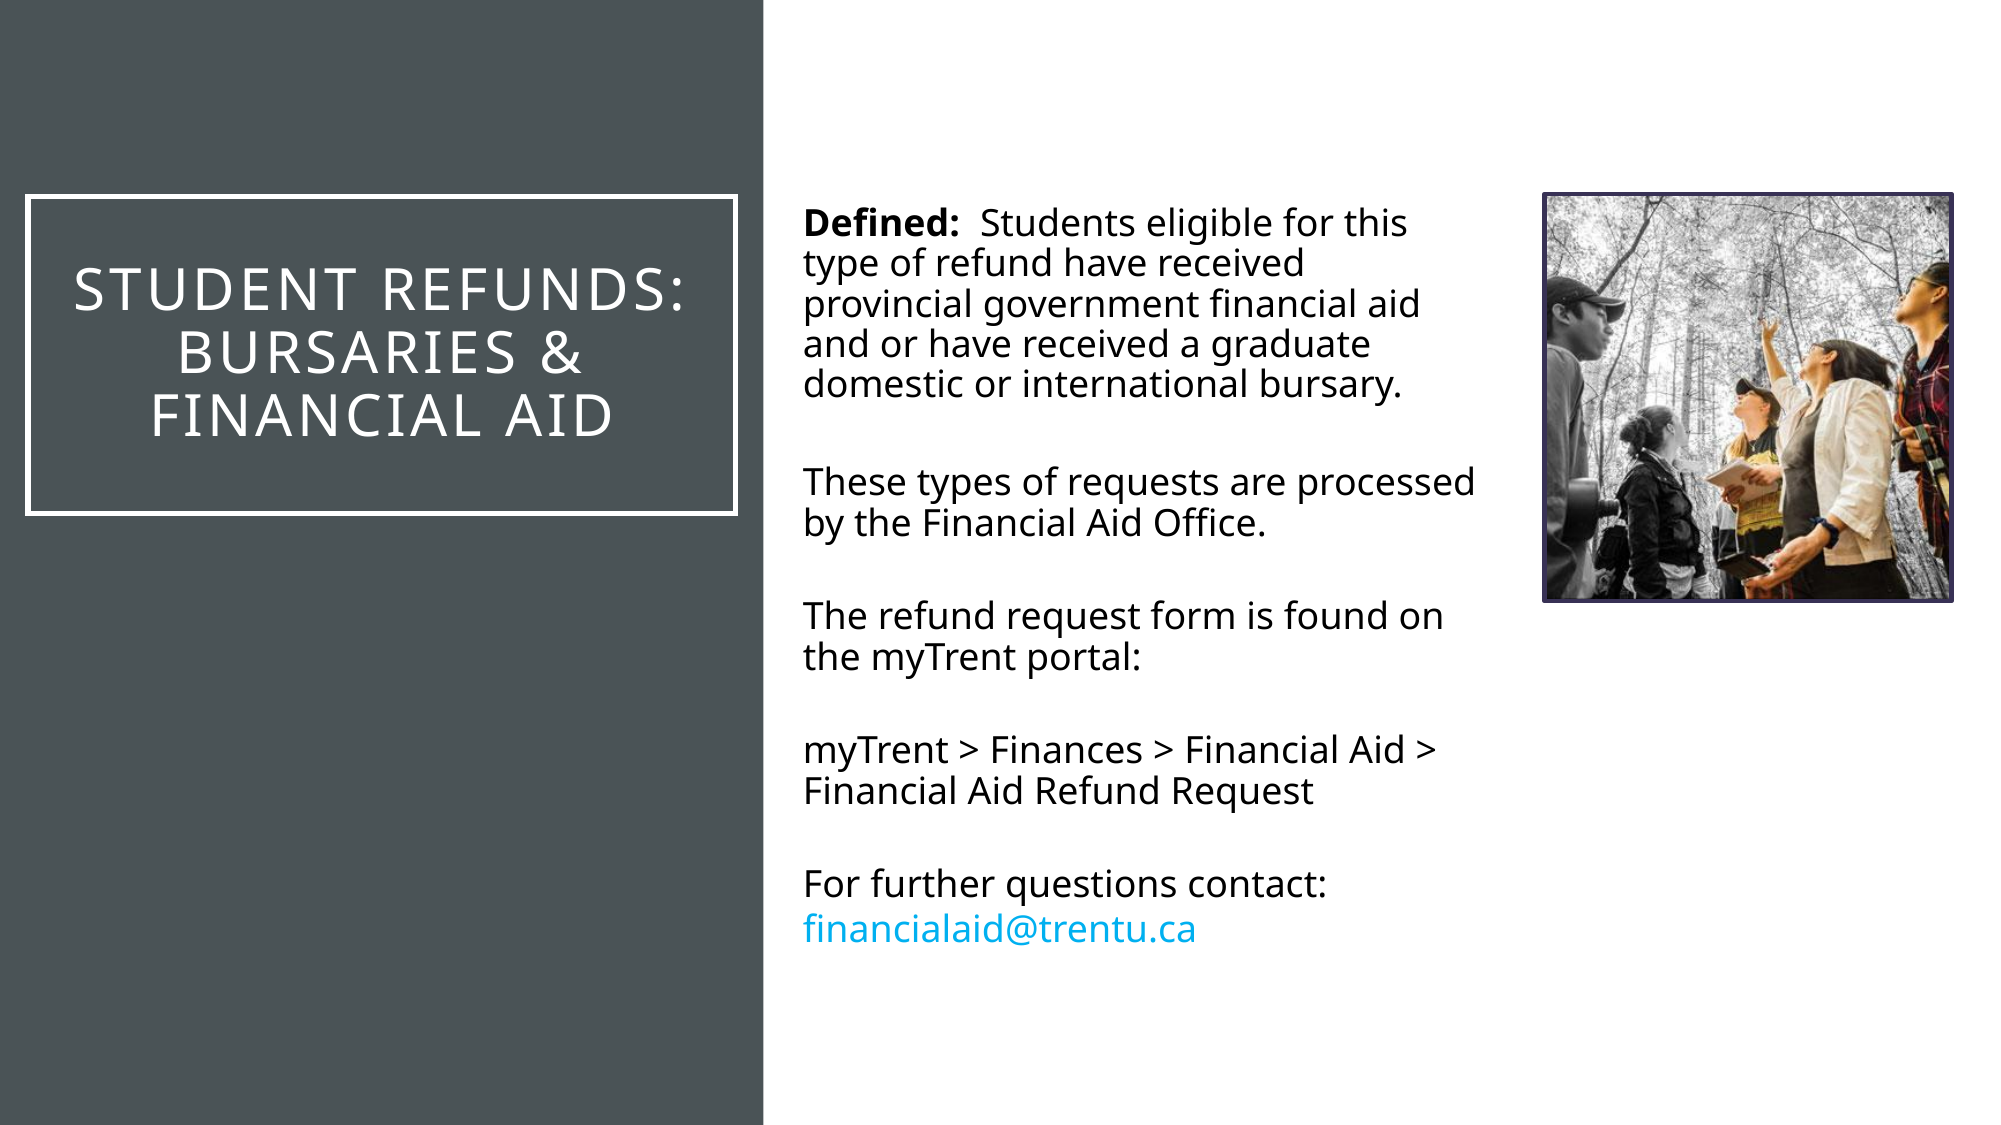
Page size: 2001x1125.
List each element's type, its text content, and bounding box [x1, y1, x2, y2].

text_box [764, 0, 2000, 1125]
picture [1546, 196, 1950, 599]
title Student Refunds: Bursaries & Financial Aid [25, 194, 738, 516]
text_box Defined: Students eligible for this type of refund have received provincial government financial aid and or have received a graduate domestic or international bursary. These types of requests are processed by the Financial Aid Office. The refund request form is found on the myTrent portal: myTrent > Finances > Financial Aid > Financial Aid Refund Request For further questions contact: financialaid@trentu.ca [788, 196, 1497, 982]
text_box [0, 0, 764, 1125]
